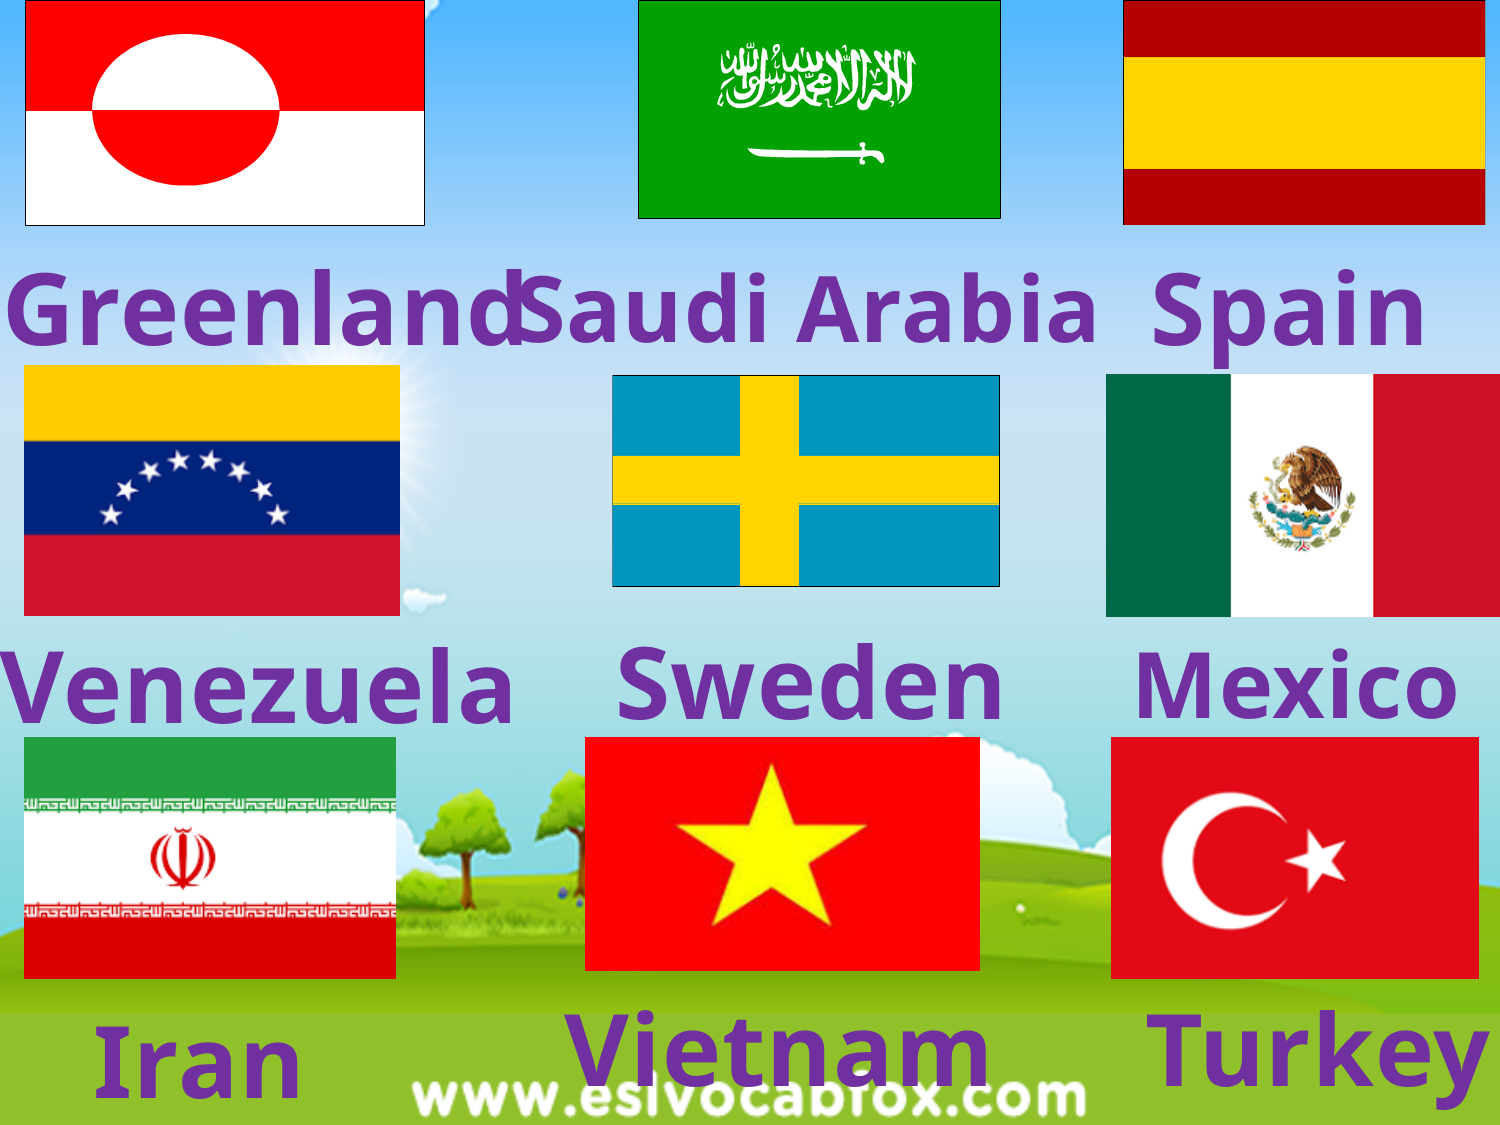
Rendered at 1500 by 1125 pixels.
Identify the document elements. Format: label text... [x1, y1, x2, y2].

text_box Venezuela [0, 615, 548, 751]
text_box Turkey [1130, 978, 1500, 1114]
picture [0, 0, 1500, 1125]
text_box Sweden [600, 611, 1116, 747]
text_box Iran [78, 990, 442, 1125]
text_box Mexico [1116, 623, 1500, 745]
text_box Greenland [0, 237, 550, 373]
text_box Saudi Arabia [500, 243, 1125, 368]
text_box Spain [1135, 237, 1500, 373]
text_box Vietnam [549, 978, 1113, 1114]
